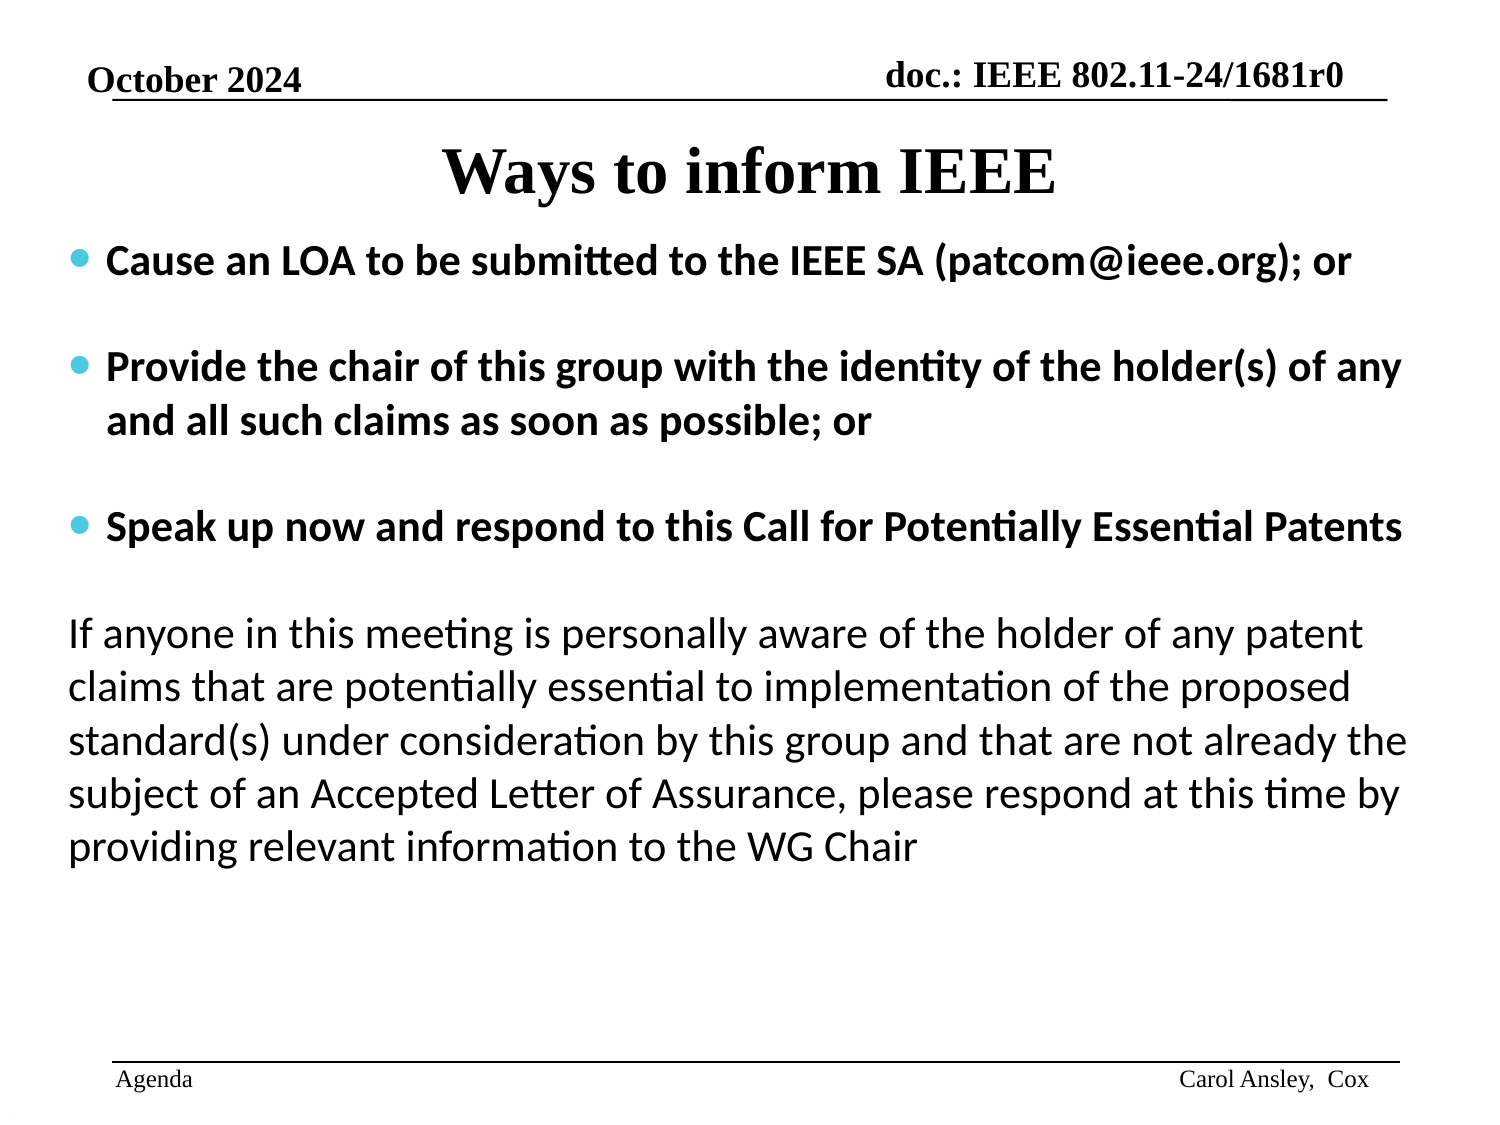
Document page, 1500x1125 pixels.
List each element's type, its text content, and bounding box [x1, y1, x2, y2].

list [74, 184, 1426, 223]
text_box Cause an LOA to be submitted to the IEEE SA (patcom@ieee.org); or Provide the chair of this group with the identity of the holder(s) of any and all such claims as soon as possible; or Speak up now and respond to this Call for Potentially Essential Patents If anyone in this meeting is personally aware of the holder of any patent claims that are potentially essential to implementation of the proposed standard(s) under consideration by this group and that are not already the subject of an Accepted Letter of Assurance, please respond at this time by providing relevant information to the WG Chair [53, 223, 1447, 996]
title Ways to inform IEEE [74, 129, 1426, 184]
